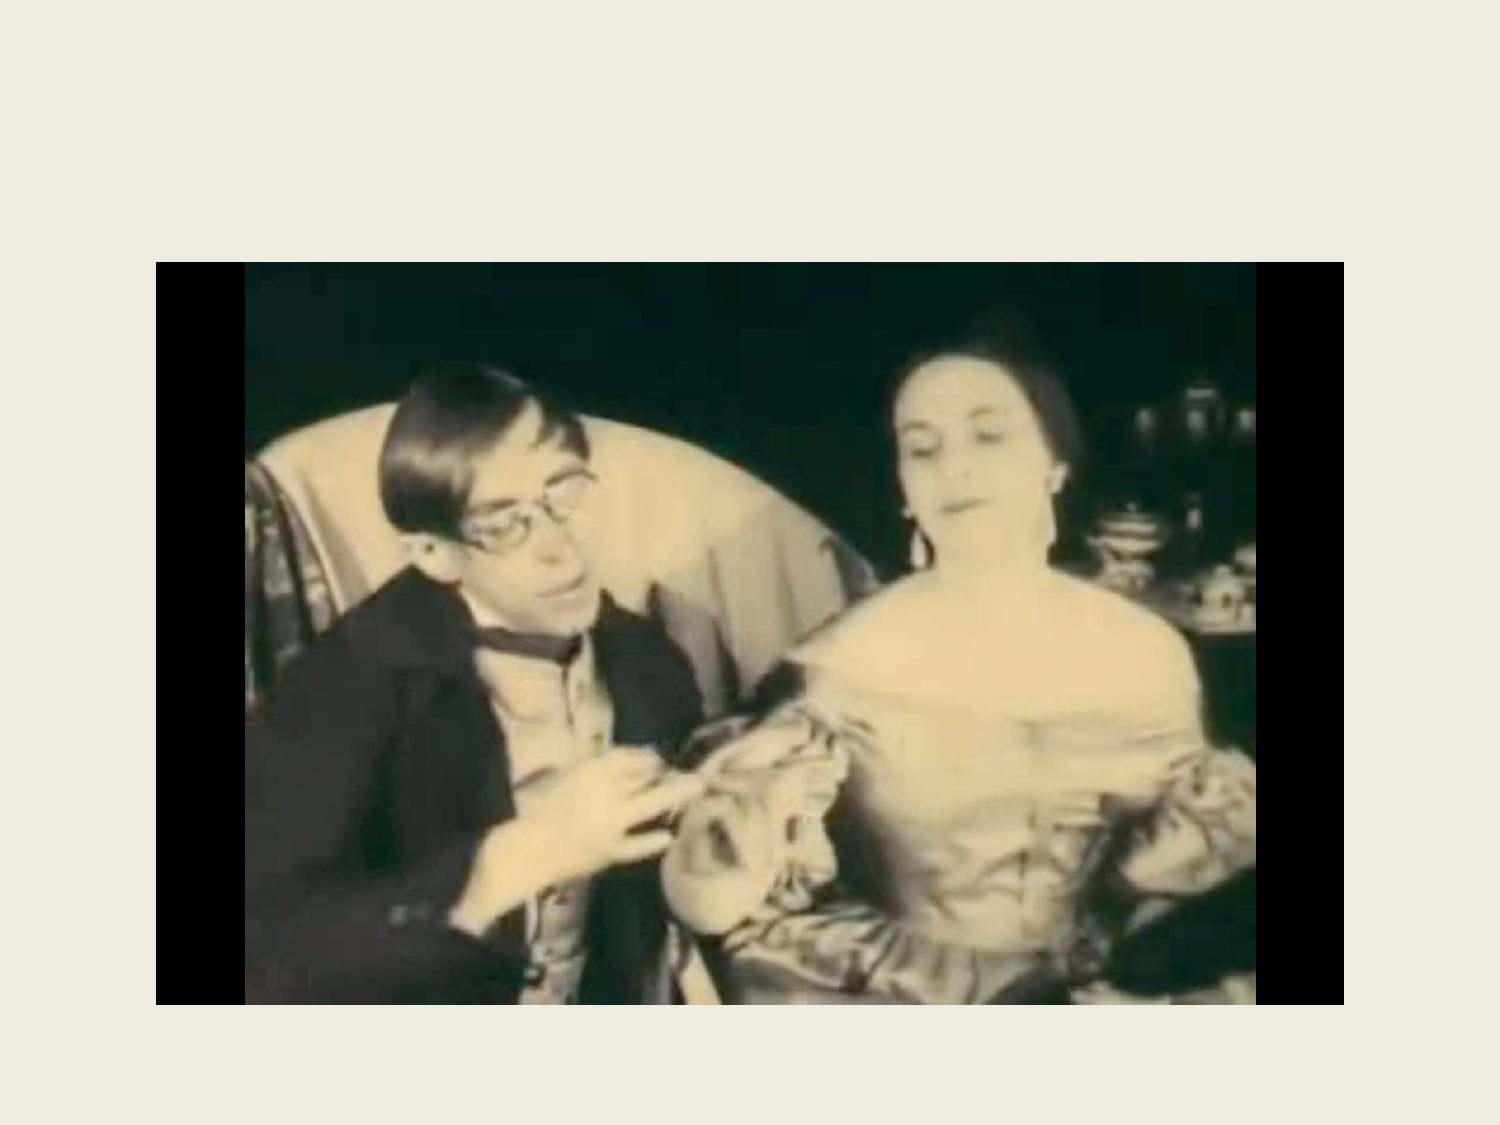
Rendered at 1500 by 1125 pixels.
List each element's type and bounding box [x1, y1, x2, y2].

list [155, 262, 1345, 1006]
